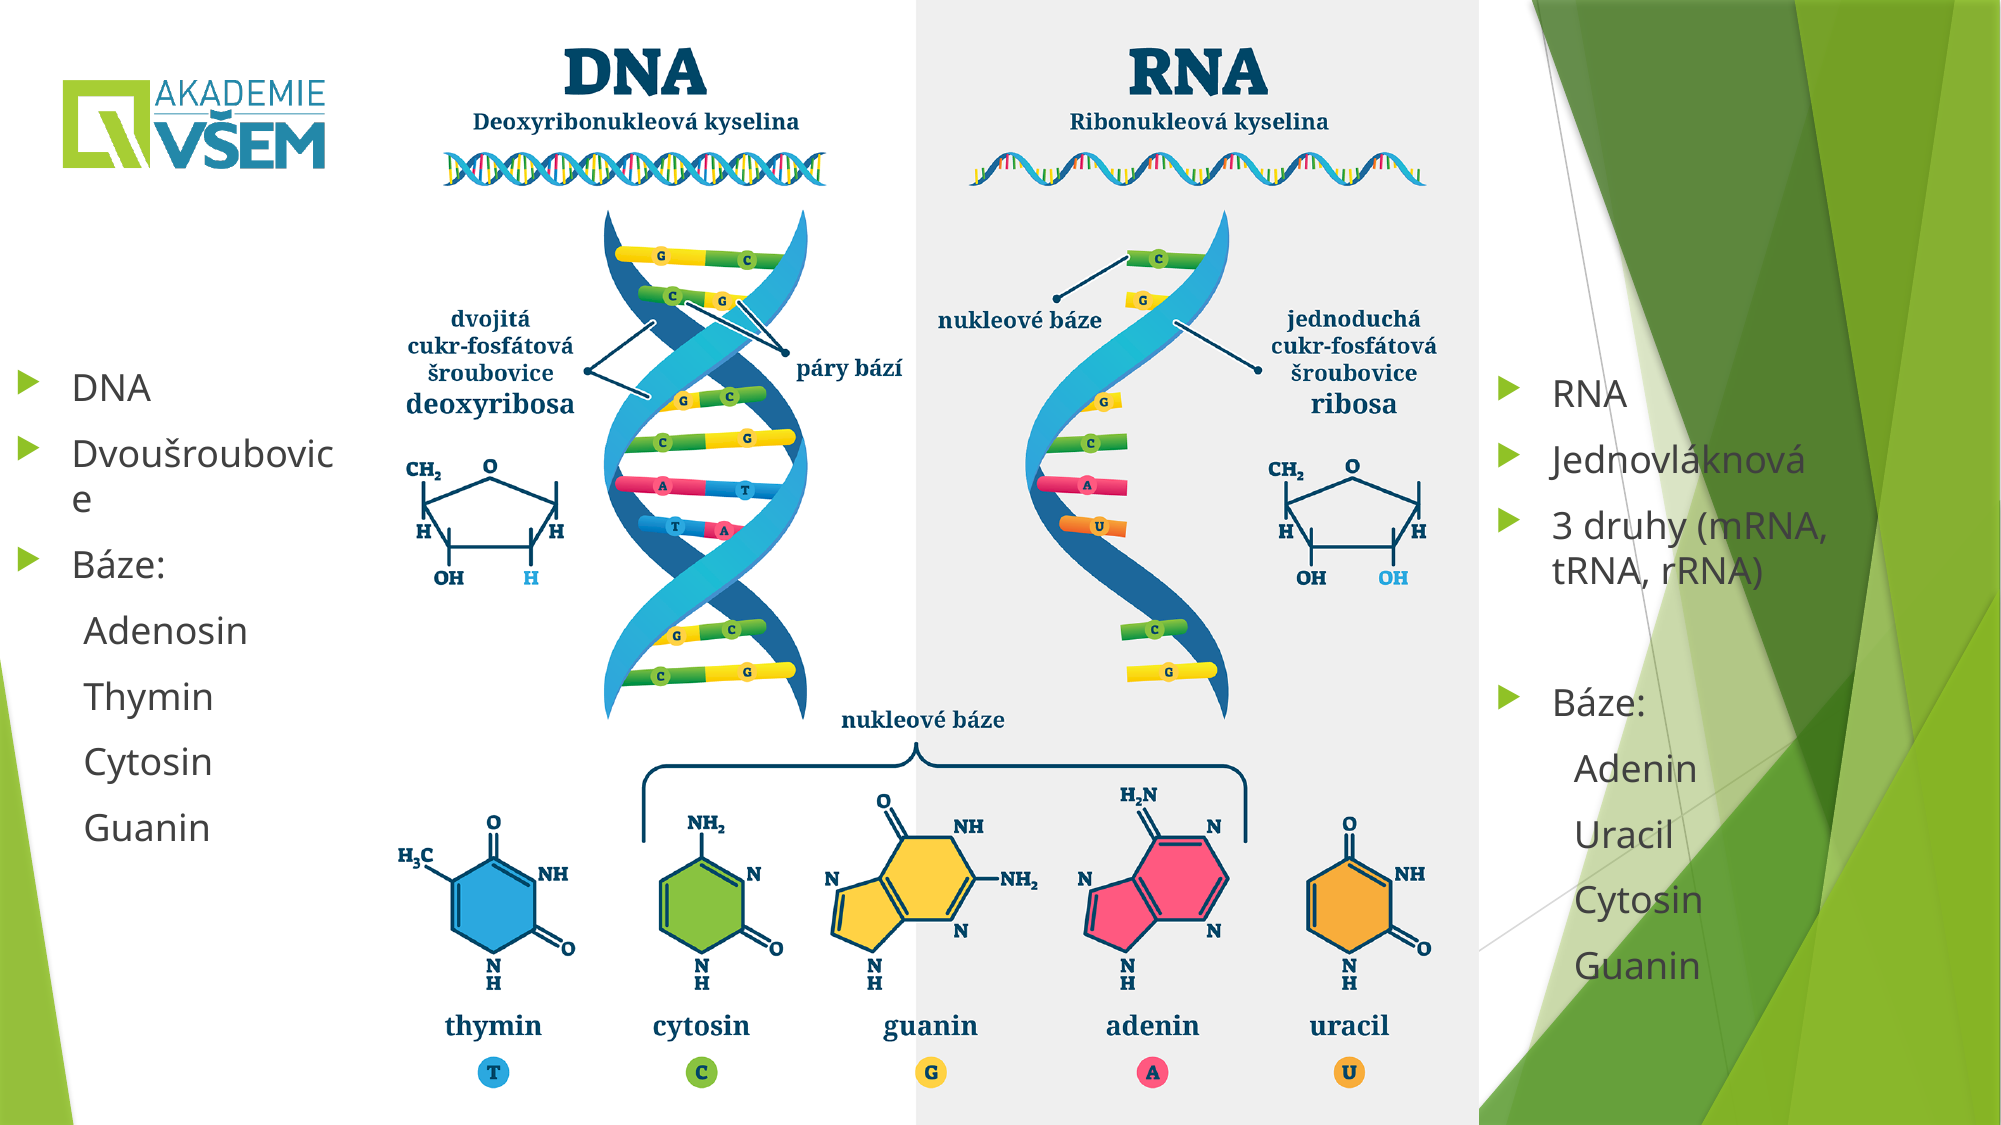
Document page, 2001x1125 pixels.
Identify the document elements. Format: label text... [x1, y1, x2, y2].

list RNA Jednovláknová 3 druhy (mRNA, tRNA, rRNA) Báze: Adenin Uracil Cytosin Guanin [1483, 363, 1906, 1000]
picture [352, 0, 1479, 1125]
picture [62, 74, 328, 170]
list DNA Dvoušroubovice Báze: Adenosin Thymin Cytosin Guanin [0, 356, 348, 994]
